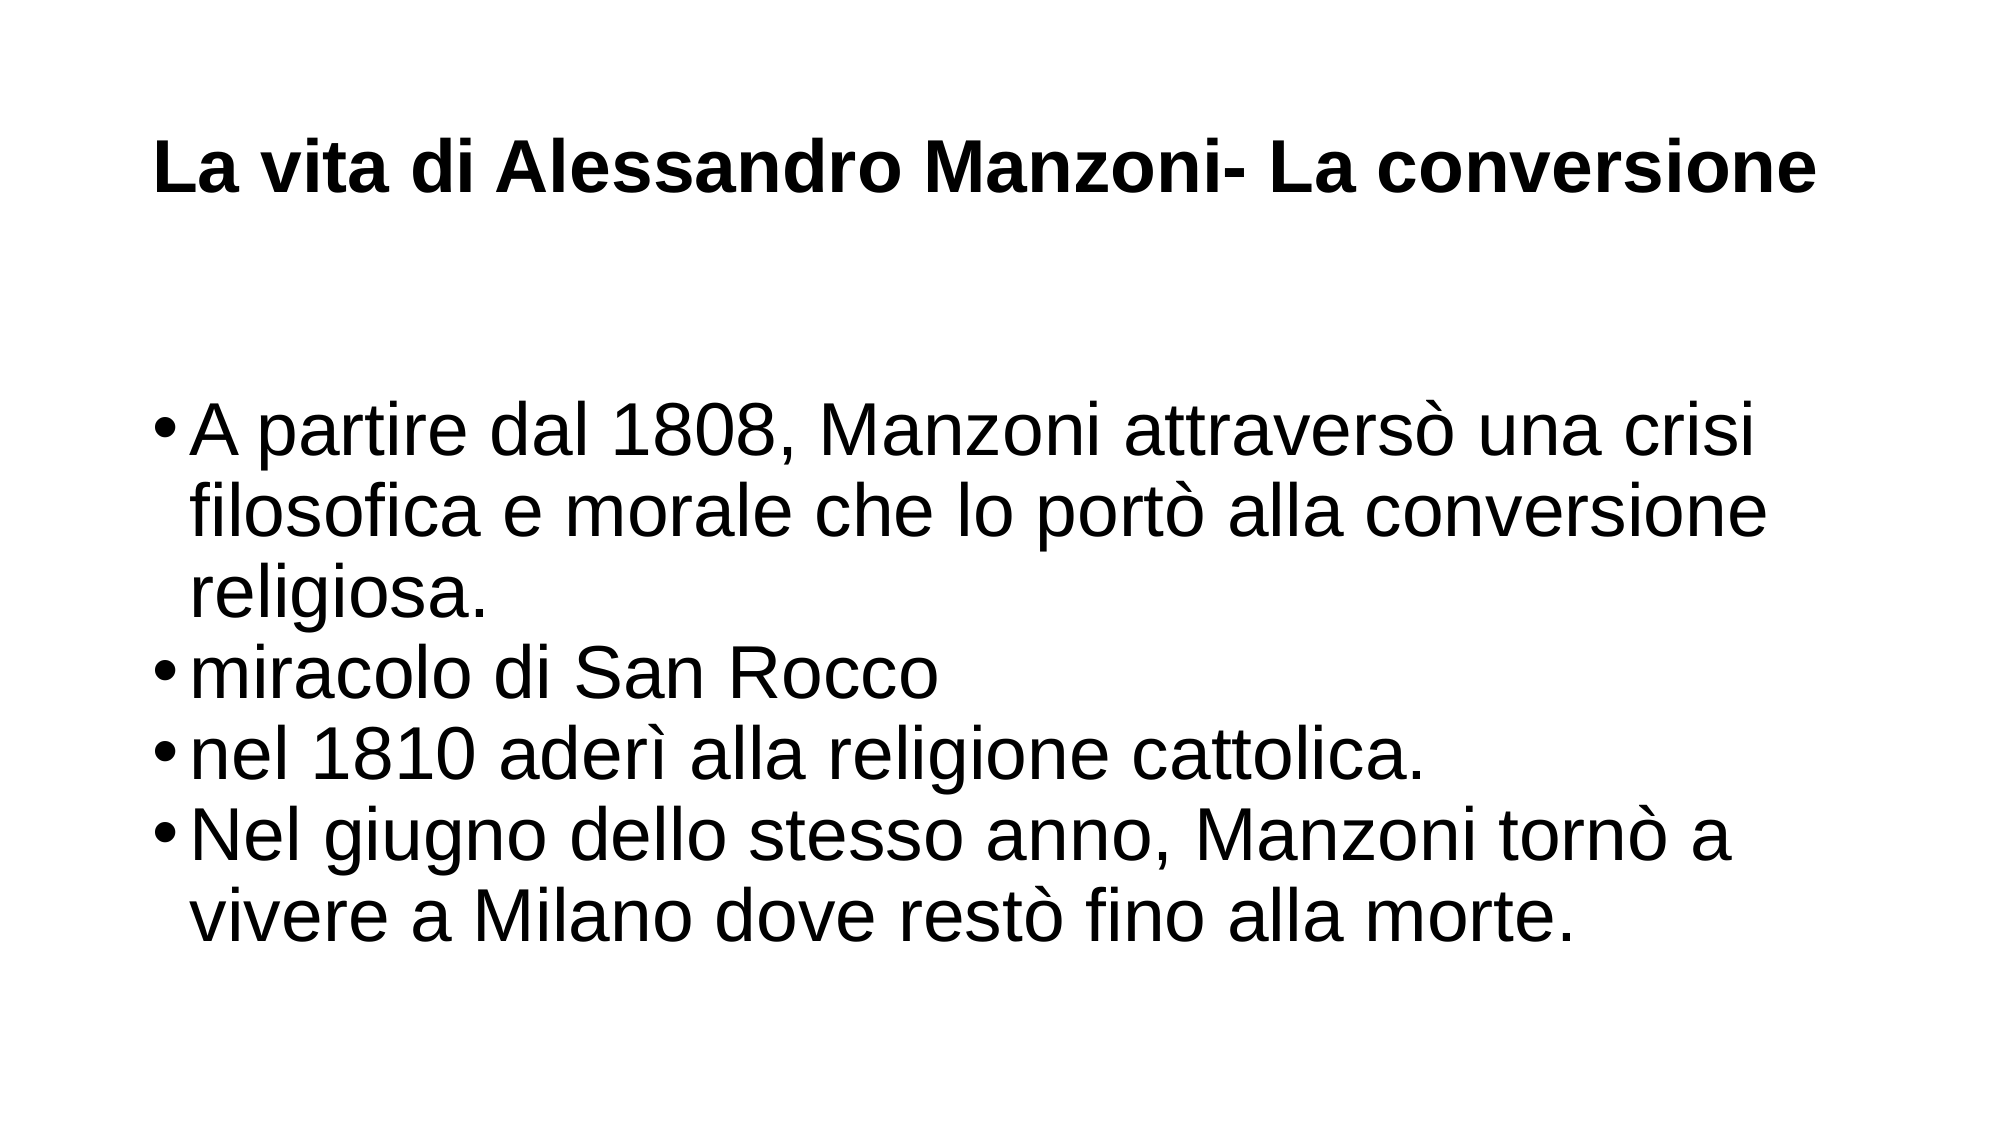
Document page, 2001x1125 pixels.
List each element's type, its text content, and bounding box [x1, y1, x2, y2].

text_box La vita di Alessandro Manzoni- La conversione [137, 59, 1863, 278]
text_box A partire dal 1808, Manzoni attraversò una crisi filosofica e morale che lo portò alla conversione religiosa. miracolo di San Rocco nel 1810 aderì alla religione cattolica. Nel giugno dello stesso anno, Manzoni tornò a vivere a Milano dove restò fino alla morte. [137, 383, 1863, 1125]
